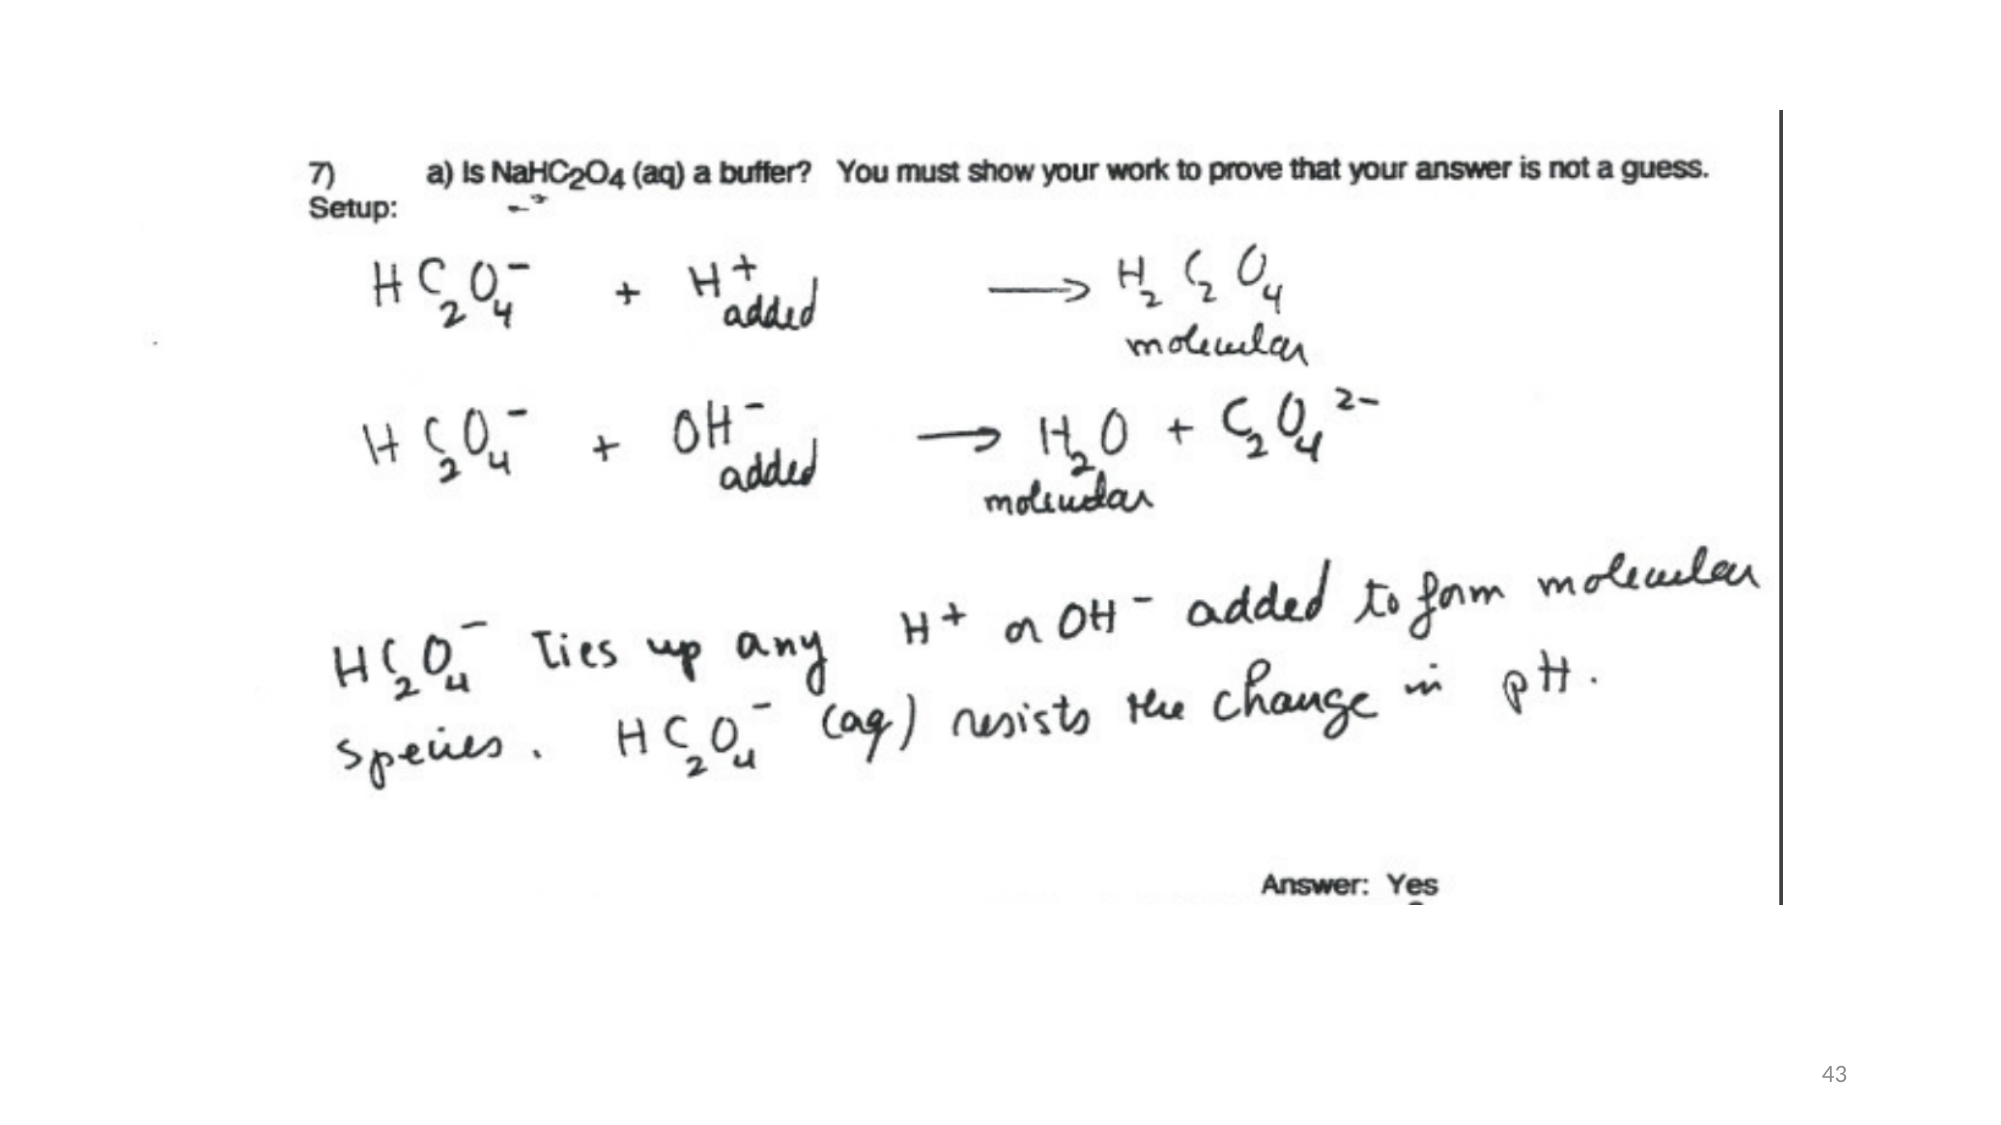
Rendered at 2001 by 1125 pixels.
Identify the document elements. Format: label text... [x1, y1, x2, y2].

slide_number 43 [1412, 1042, 1863, 1103]
picture [140, 110, 1783, 905]
